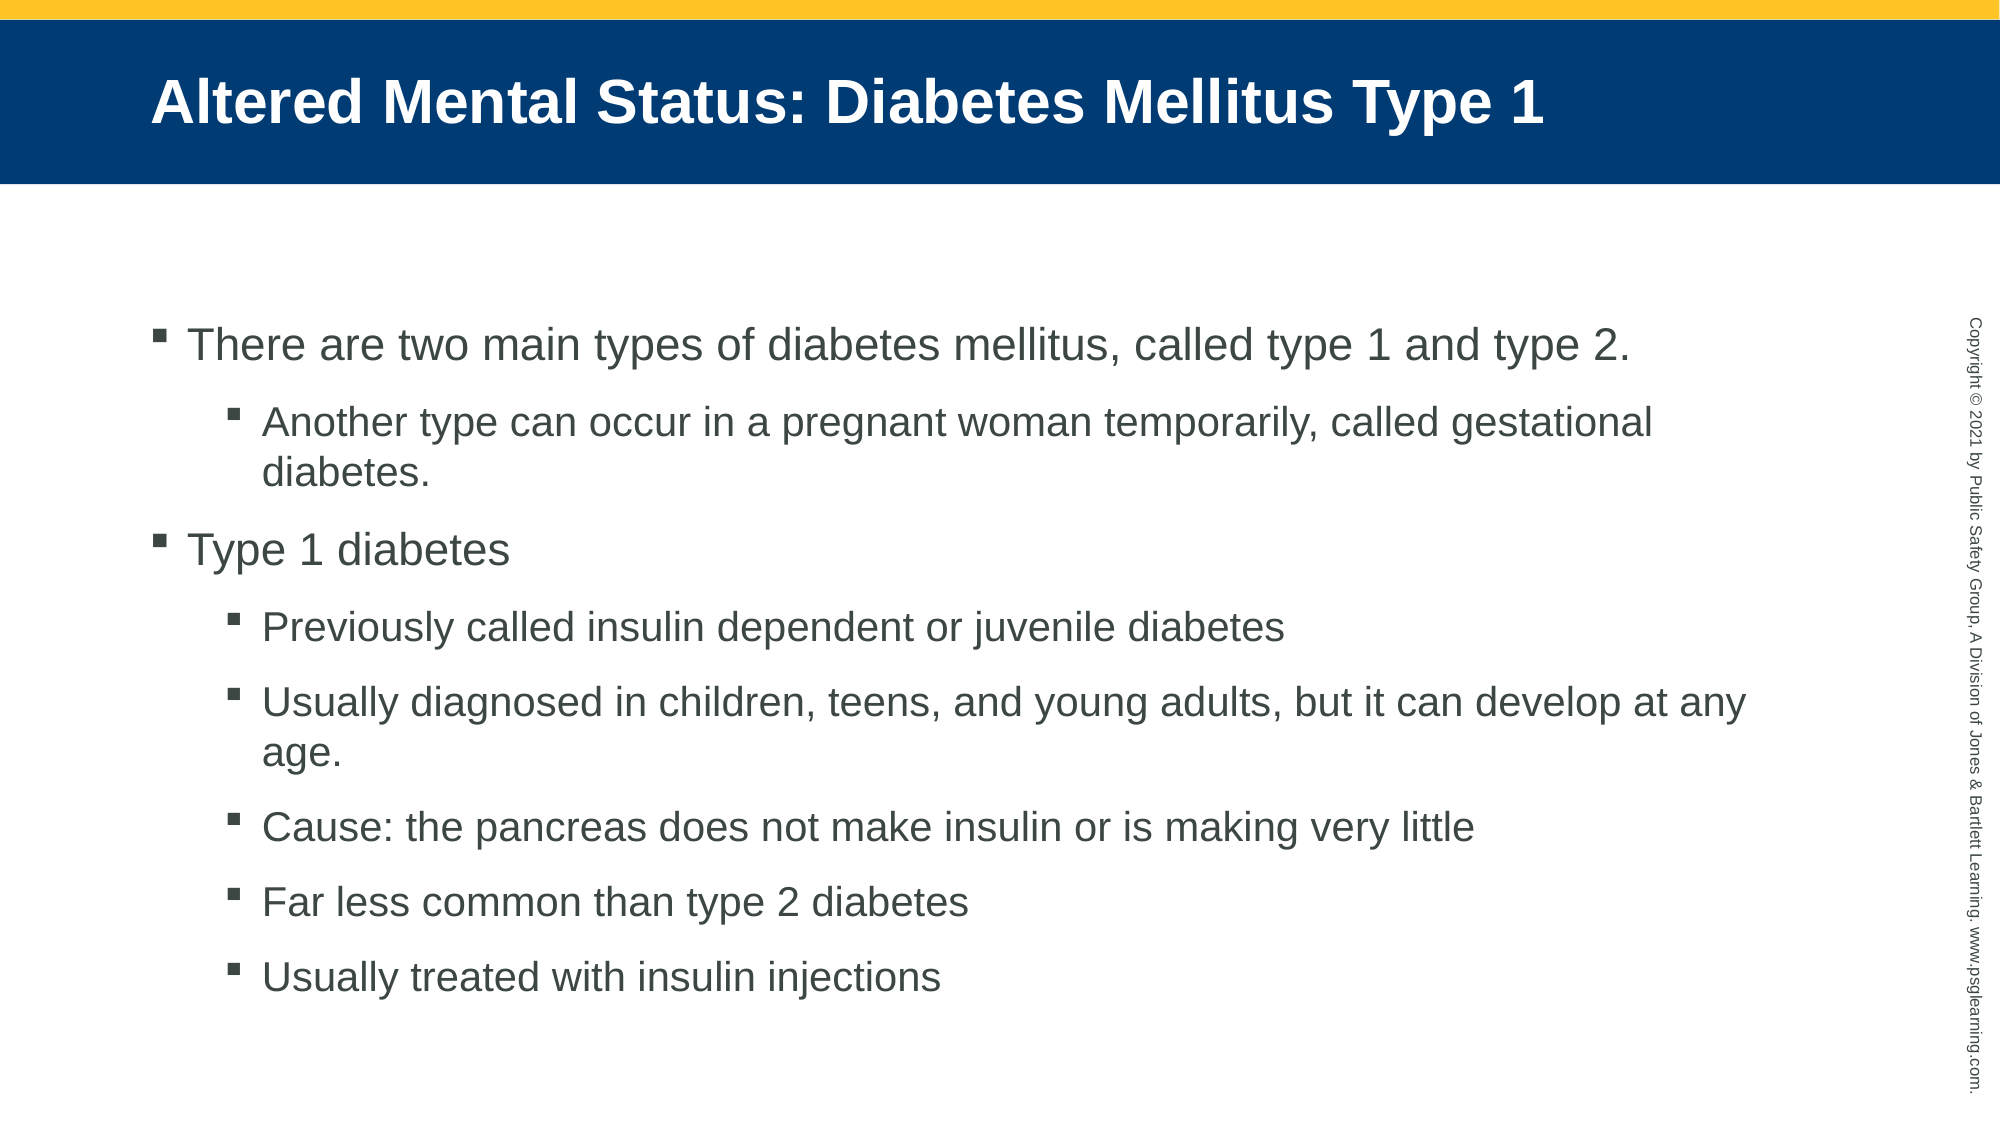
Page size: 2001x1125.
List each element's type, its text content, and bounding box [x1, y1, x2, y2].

list There are two main types of diabetes mellitus, called type 1 and type 2. Another type can occur in a pregnant woman temporarily, called gestational diabetes. Type 1 diabetes Previously called insulin dependent or juvenile diabetes Usually diagnosed in children, teens, and young adults, but it can develop at any age. Cause: the pancreas does not make insulin or is making very little Far less common than type 2 diabetes Usually treated with insulin injections [134, 306, 1847, 961]
title Altered Mental Status: Diabetes Mellitus Type 1 [0, 19, 2000, 185]
